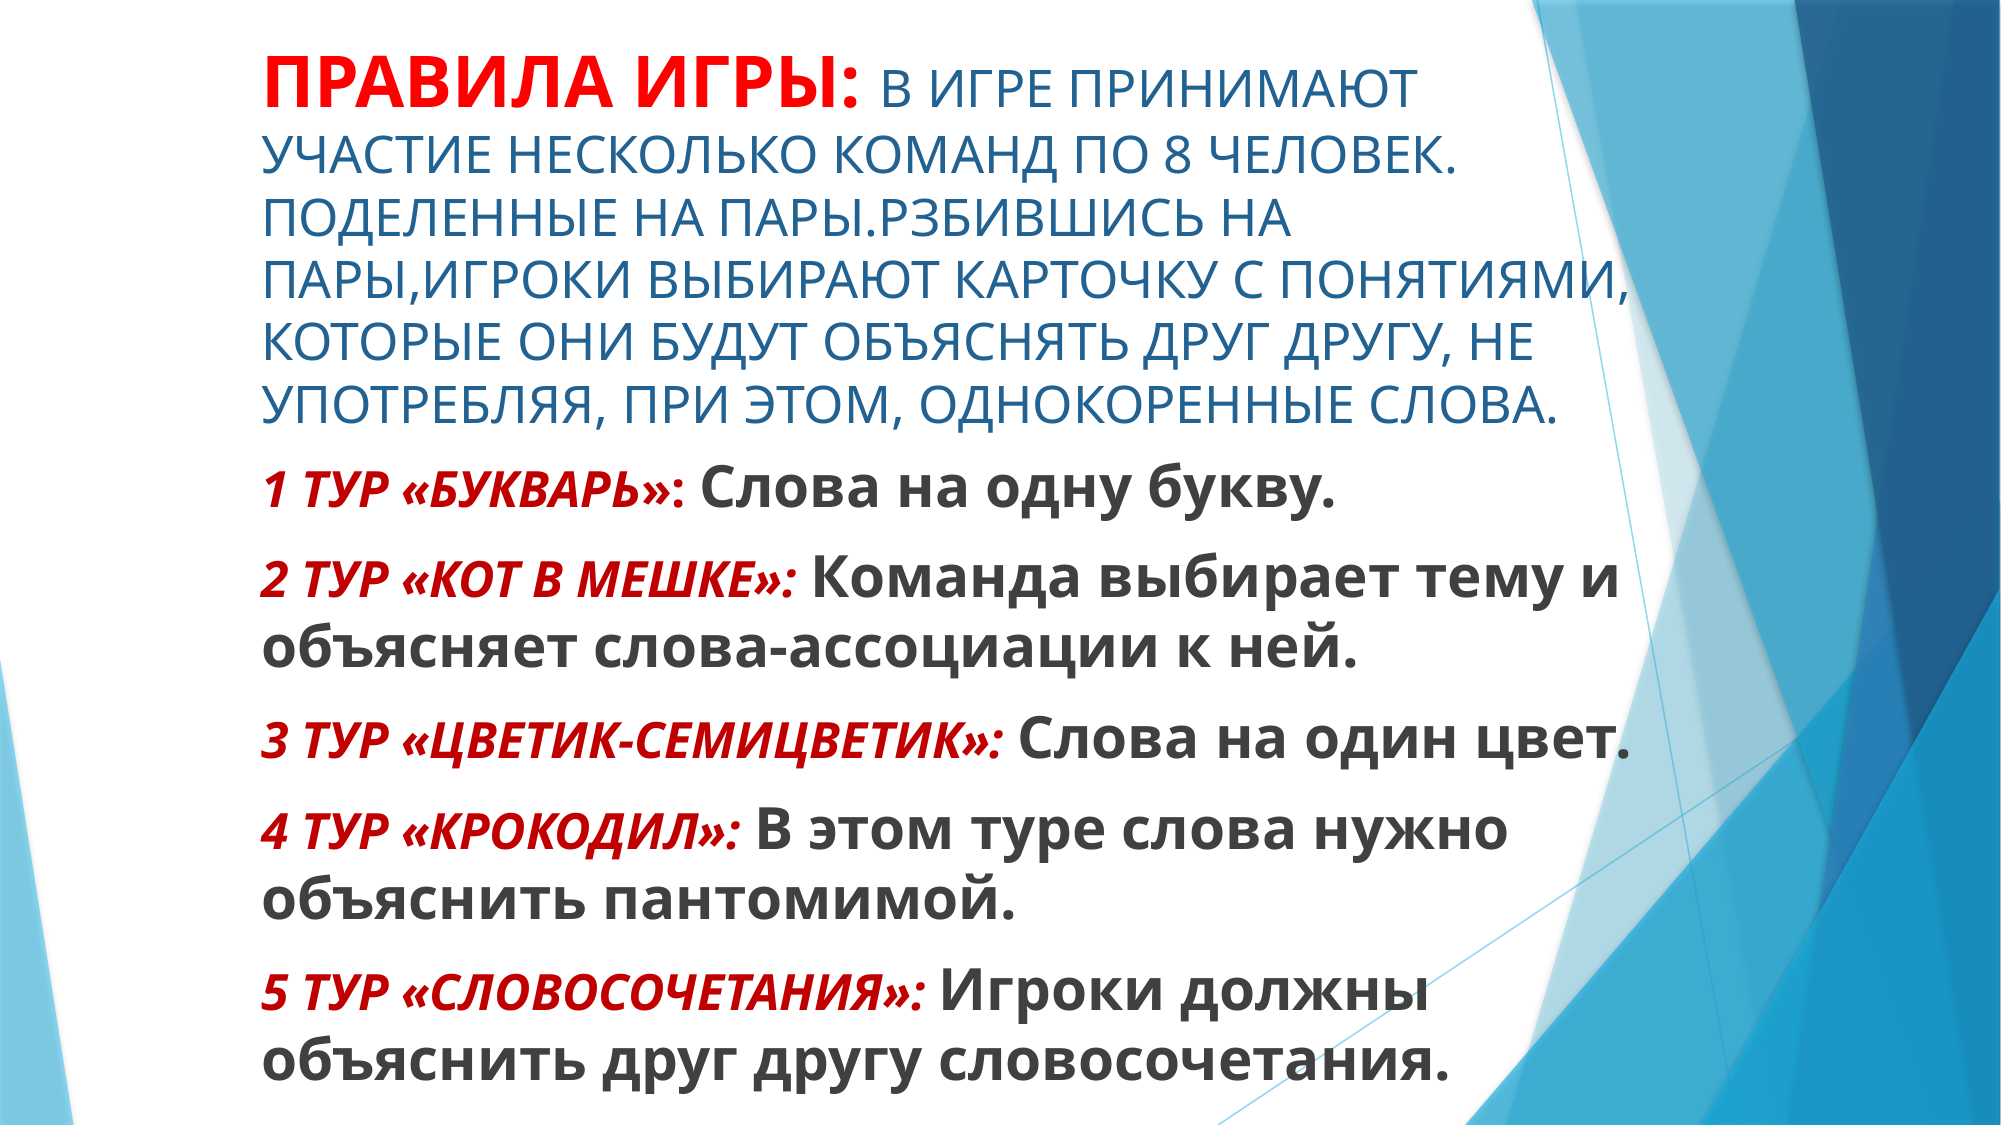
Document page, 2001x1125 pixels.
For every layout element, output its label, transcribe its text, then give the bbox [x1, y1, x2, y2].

list 1 ТУР «БУКВАРЬ»: Слова на одну букву. 2 ТУР «КОТ В МЕШКЕ»: Команда выбирает тему и объясняет слова-ассоциации к ней. 3 ТУР «ЦВЕТИК-СЕМИЦВЕТИК»: Слова на один цвет. 4 ТУР «КРОКОДИЛ»: В этом туре слова нужно объяснить пантомимой. 5 ТУР «СЛОВОСОЧЕТАНИЯ»: Игроки должны объяснить друг другу словосочетания. [245, 441, 1657, 1114]
title ПРАВИЛА ИГРЫ: В ИГРЕ ПРИНИМАЮТ УЧАСТИЕ НЕСКОЛЬКО КОМАНД ПО 8 ЧЕЛОВЕК. ПОДЕЛЕННЫЕ НА ПАРЫ.РЗБИВШИСЬ НА ПАРЫ,ИГРОКИ ВЫБИРАЮТ КАРТОЧКУ С ПОНЯТИЯМИ, КОТОРЫЕ ОНИ БУДУТ ОБЪЯСНЯТЬ ДРУГ ДРУГУ, НЕ УПОТРЕБЛЯЯ, ПРИ ЭТОМ, ОДНОКОРЕННЫЕ СЛОВА. [245, 15, 1657, 441]
